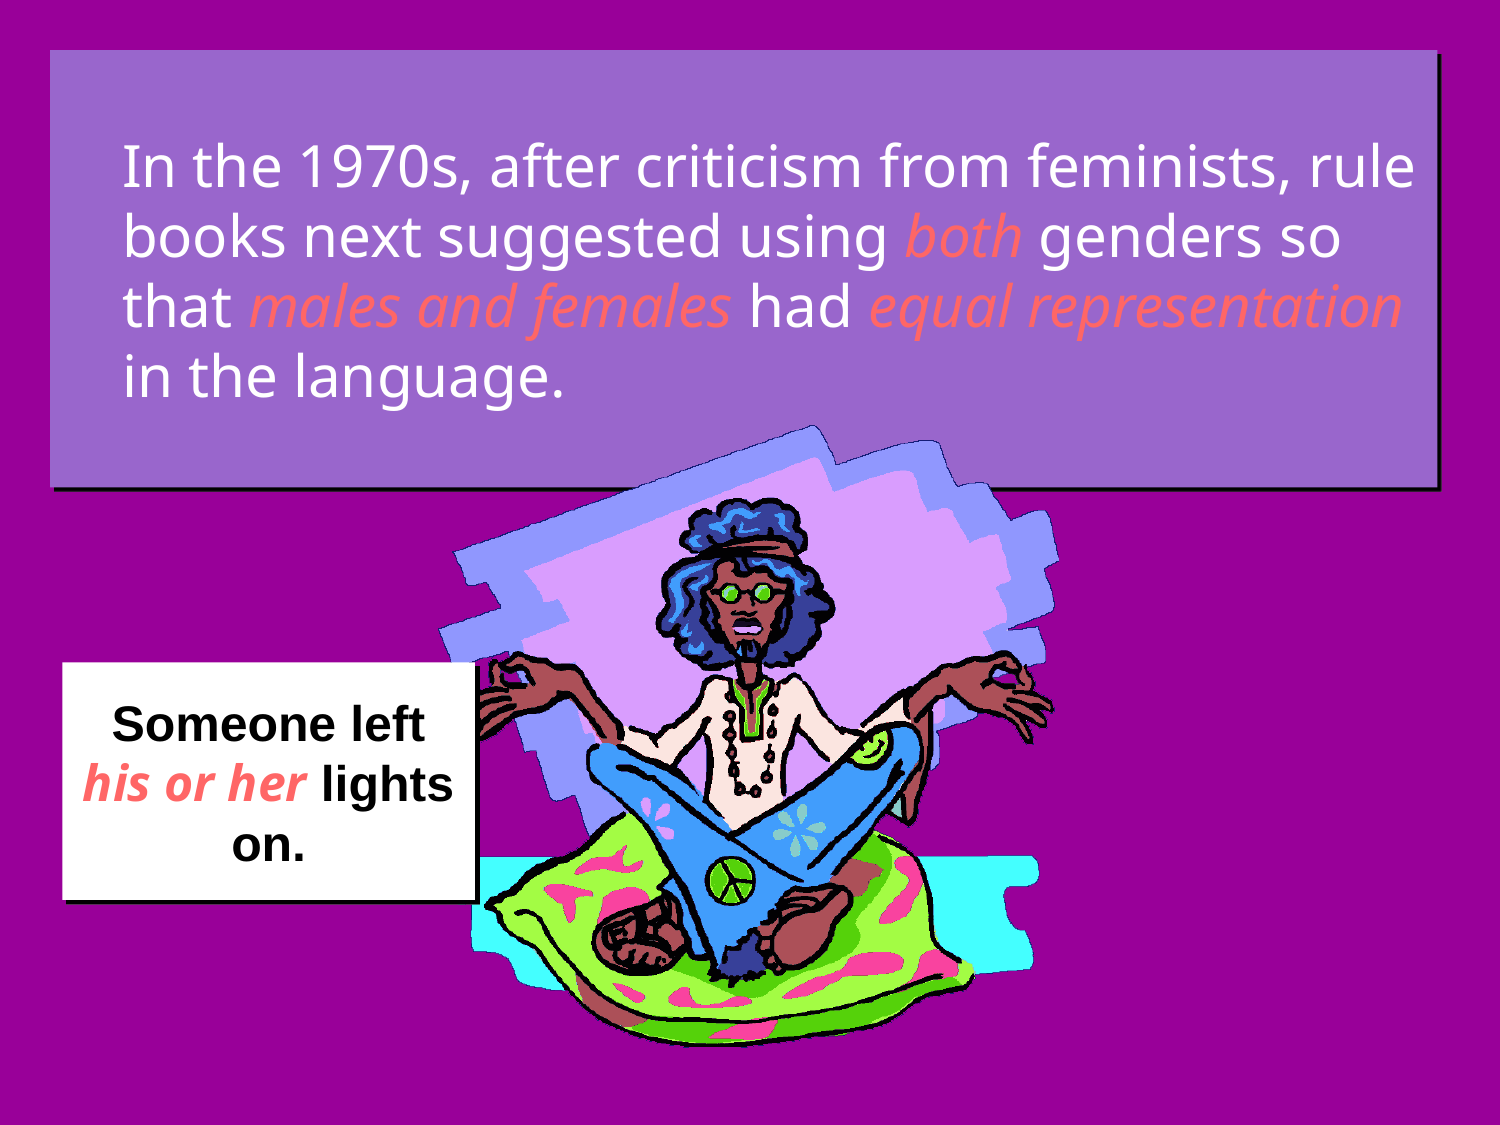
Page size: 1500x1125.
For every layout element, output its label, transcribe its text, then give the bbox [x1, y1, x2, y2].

title In the 1970s, after criticism from feminists, rule books next suggested using both genders so that males and females had equal representation in the language. [49, 49, 1438, 488]
subtitle Someone left his or her lights on. [62, 662, 432, 901]
picture [437, 424, 1060, 1051]
